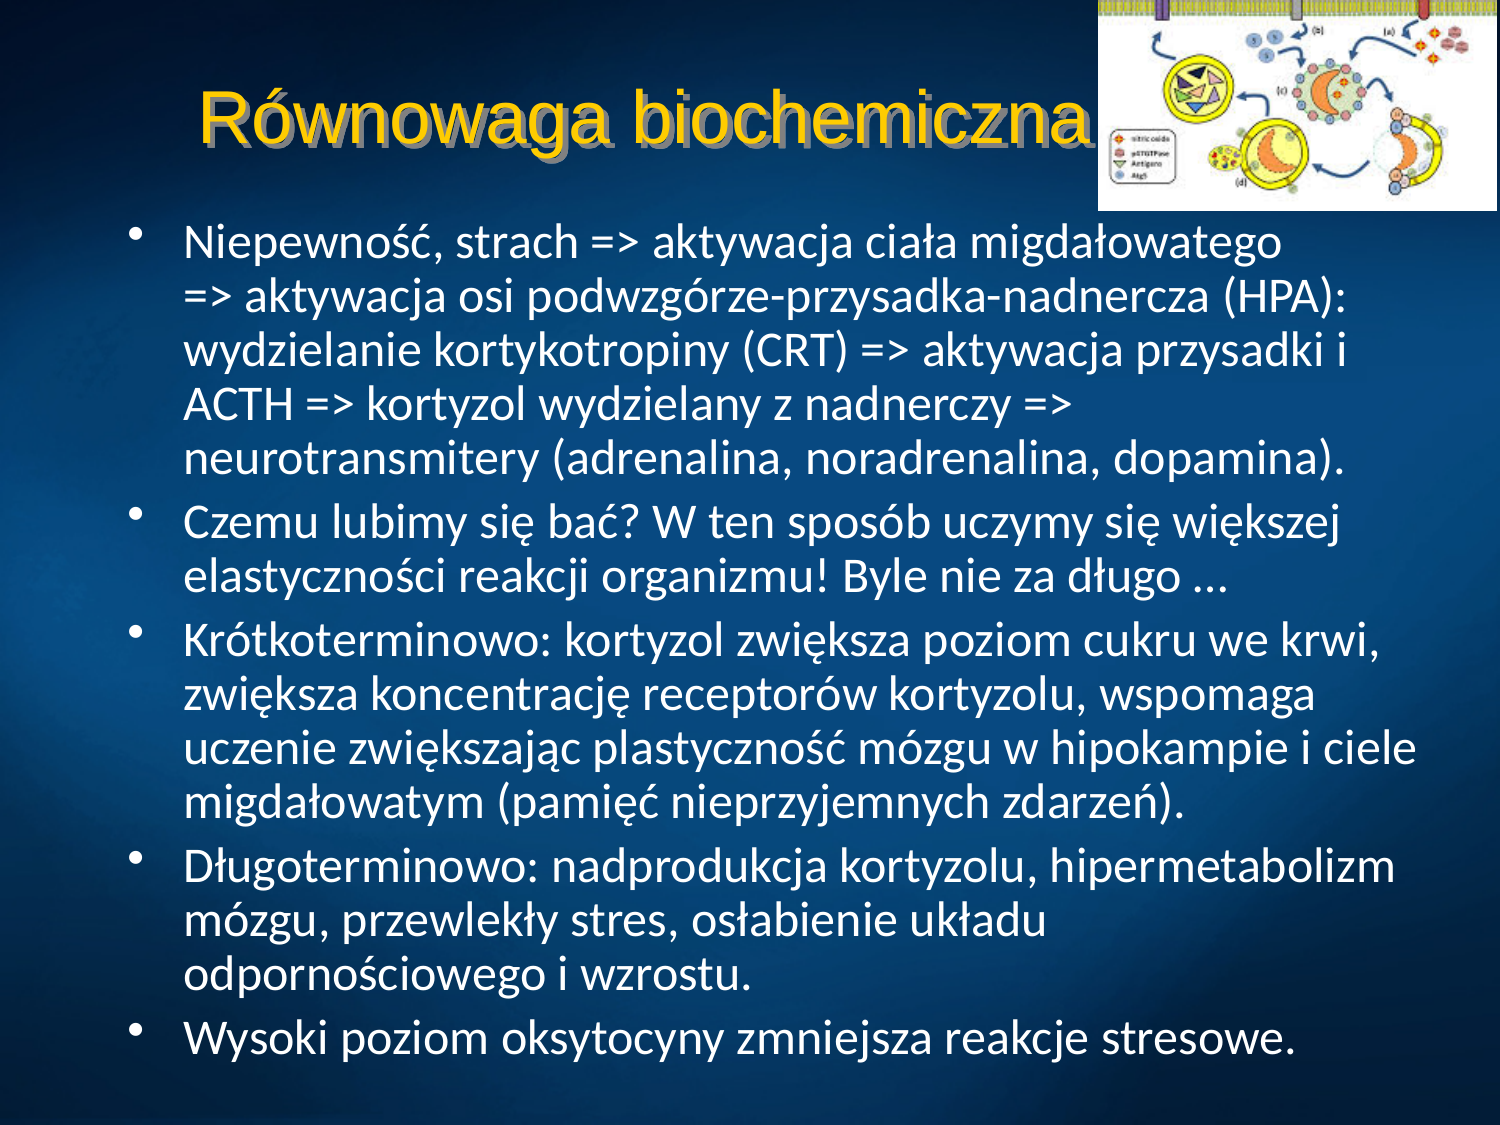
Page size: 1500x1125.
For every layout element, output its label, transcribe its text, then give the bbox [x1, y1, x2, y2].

picture [0, 0, 1500, 1125]
title Równowaga biochemiczna [111, 42, 1093, 185]
list Niepewność, strach => aktywacja ciała migdałowatego => aktywacja osi podwzgórze-przysadka-nadnercza (HPA): wydzielanie kortykotropiny (CRT) => aktywacja przysadki i ACTH => kortyzol wydzielany z nadnerczy => neurotransmitery (adrenalina, noradrenalina, dopamina). Czemu lubimy się bać? W ten sposób uczymy się większej elastyczności reakcji organizmu! Byle nie za długo … Krótkoterminowo: kortyzol zwiększa poziom cukru we krwi, zwiększa koncentrację receptorów kortyzolu, wspomaga uczenie zwiększając plastyczność mózgu w hipokampie i ciele migdałowatym (pamięć nieprzyjemnych zdarzeń). Długoterminowo: nadprodukcja kortyzolu, hipermetabolizm mózgu, przewlekły stres, osłabienie układu odpornościowego i wzrostu. Wysoki poziom oksytocyny zmniejsza reakcje stresowe. [111, 207, 1436, 1095]
